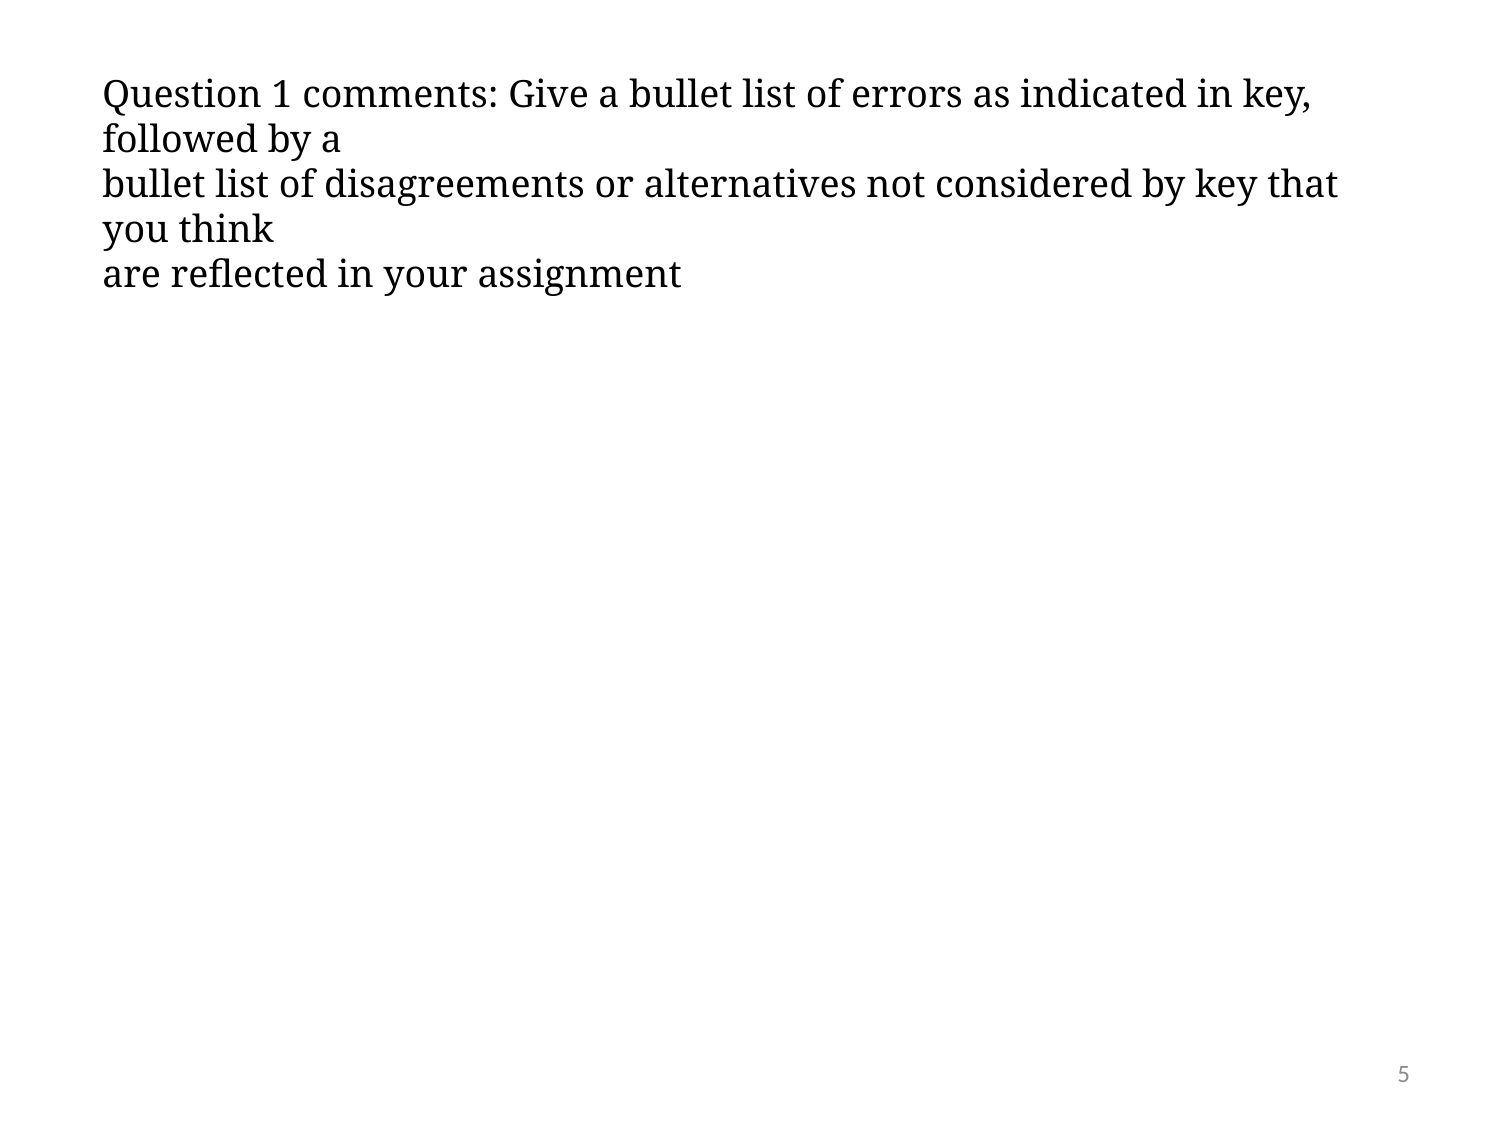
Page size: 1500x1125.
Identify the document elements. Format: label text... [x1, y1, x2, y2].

text_box Question 1 comments: Give a bullet list of errors as indicated in key, followed by a bullet list of disagreements or alternatives not considered by key that you think are reflected in your assignment [87, 62, 1425, 303]
slide_number 5 [1074, 1042, 1425, 1103]
